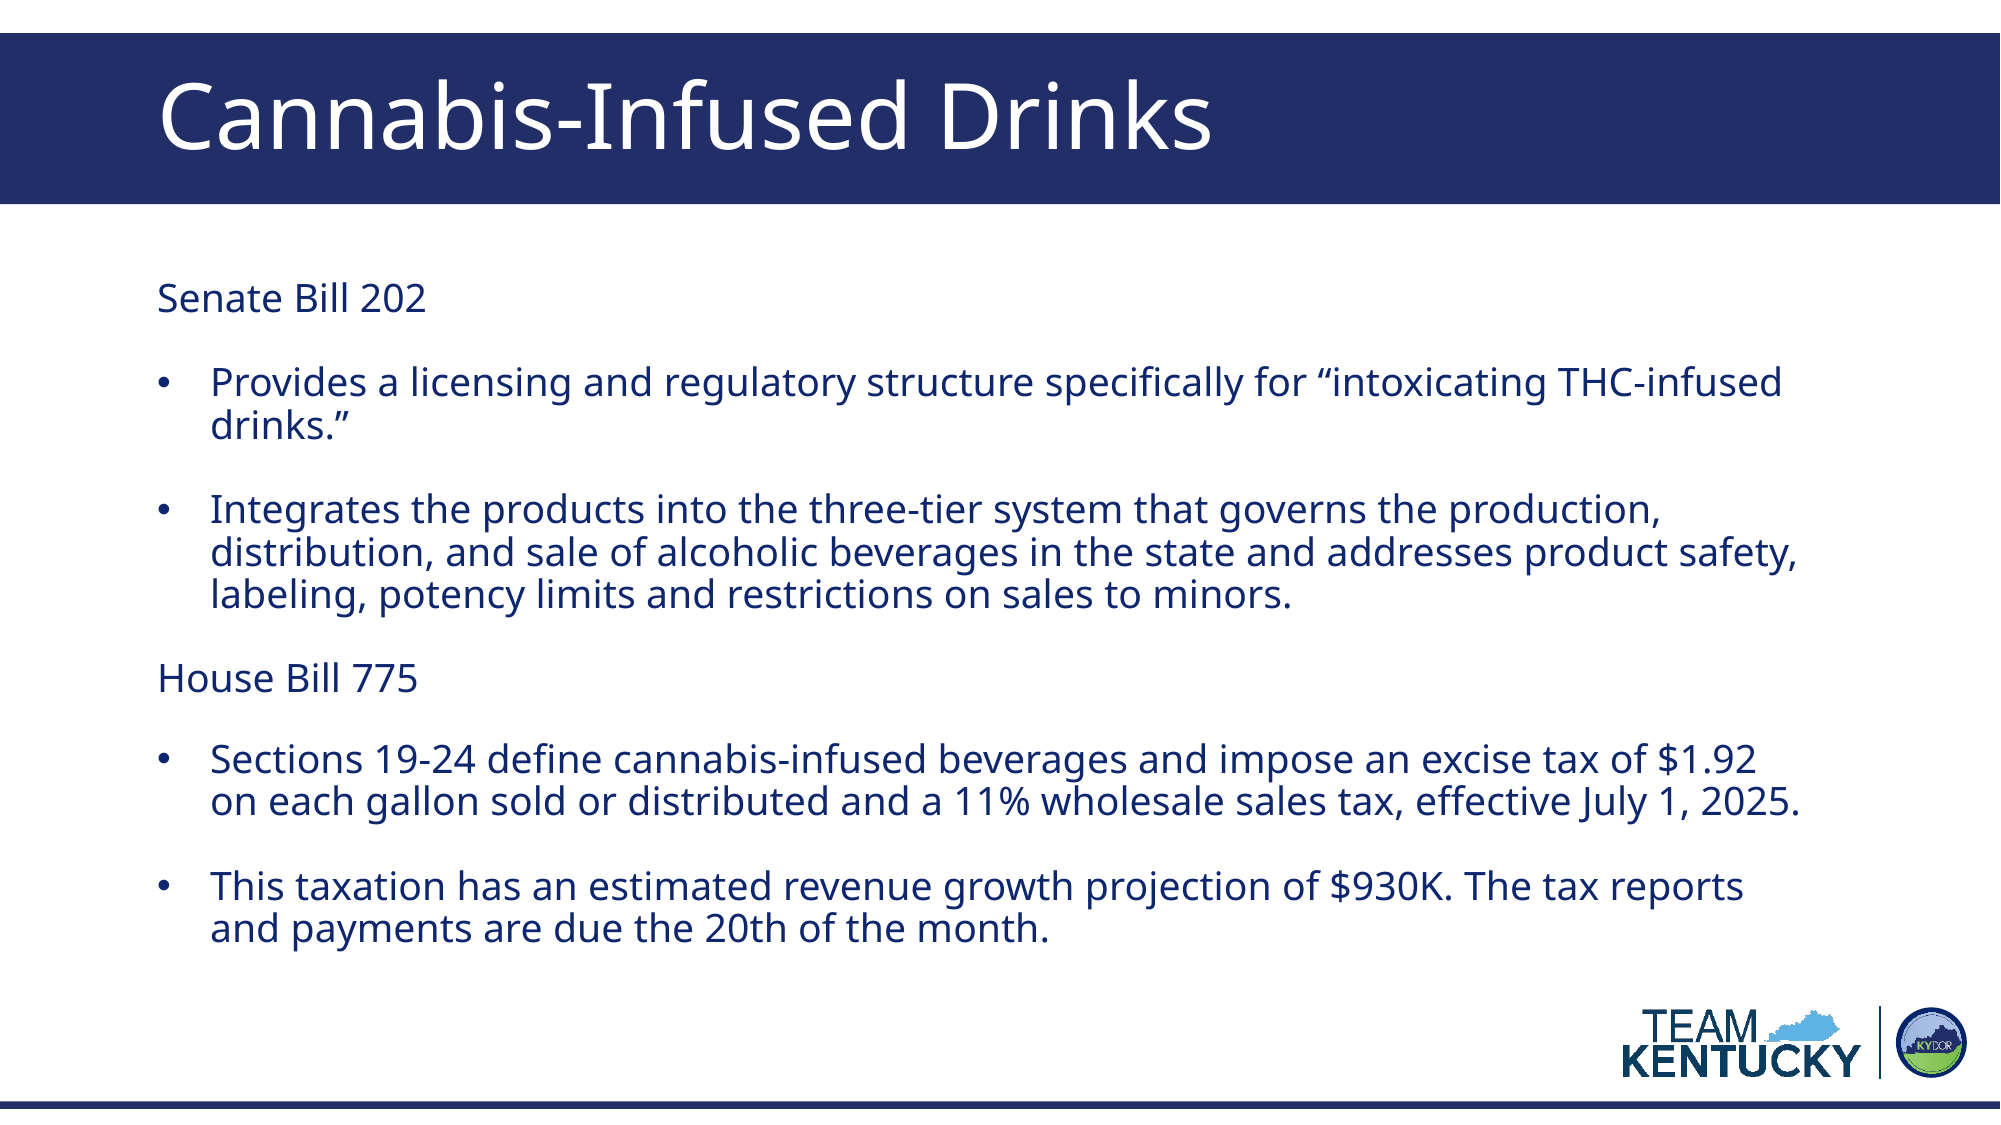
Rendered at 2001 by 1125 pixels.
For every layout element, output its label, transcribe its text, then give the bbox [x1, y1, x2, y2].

subtitle Senate Bill 202 Provides a licensing and regulatory structure specifically for “intoxicating THC-infused drinks.” Integrates the products into the three-tier system that governs the production, distribution, and sale of alcoholic beverages in the state and addresses product safety, labeling, potency limits and restrictions on sales to minors. House Bill 775 Sections 19-24 define cannabis-infused beverages and impose an excise tax of $1.92 on each gallon sold or distributed and a 11% wholesale sales tax, effective July 1, 2025. This taxation has an estimated revenue growth projection of $930K. The tax reports and payments are due the 20th of the month. [142, 271, 1827, 1025]
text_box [1623, 1003, 1966, 1079]
title Cannabis-Infused Drinks [142, 52, 1930, 177]
text_box [0, 1100, 2000, 1110]
text_box [0, 32, 2000, 205]
